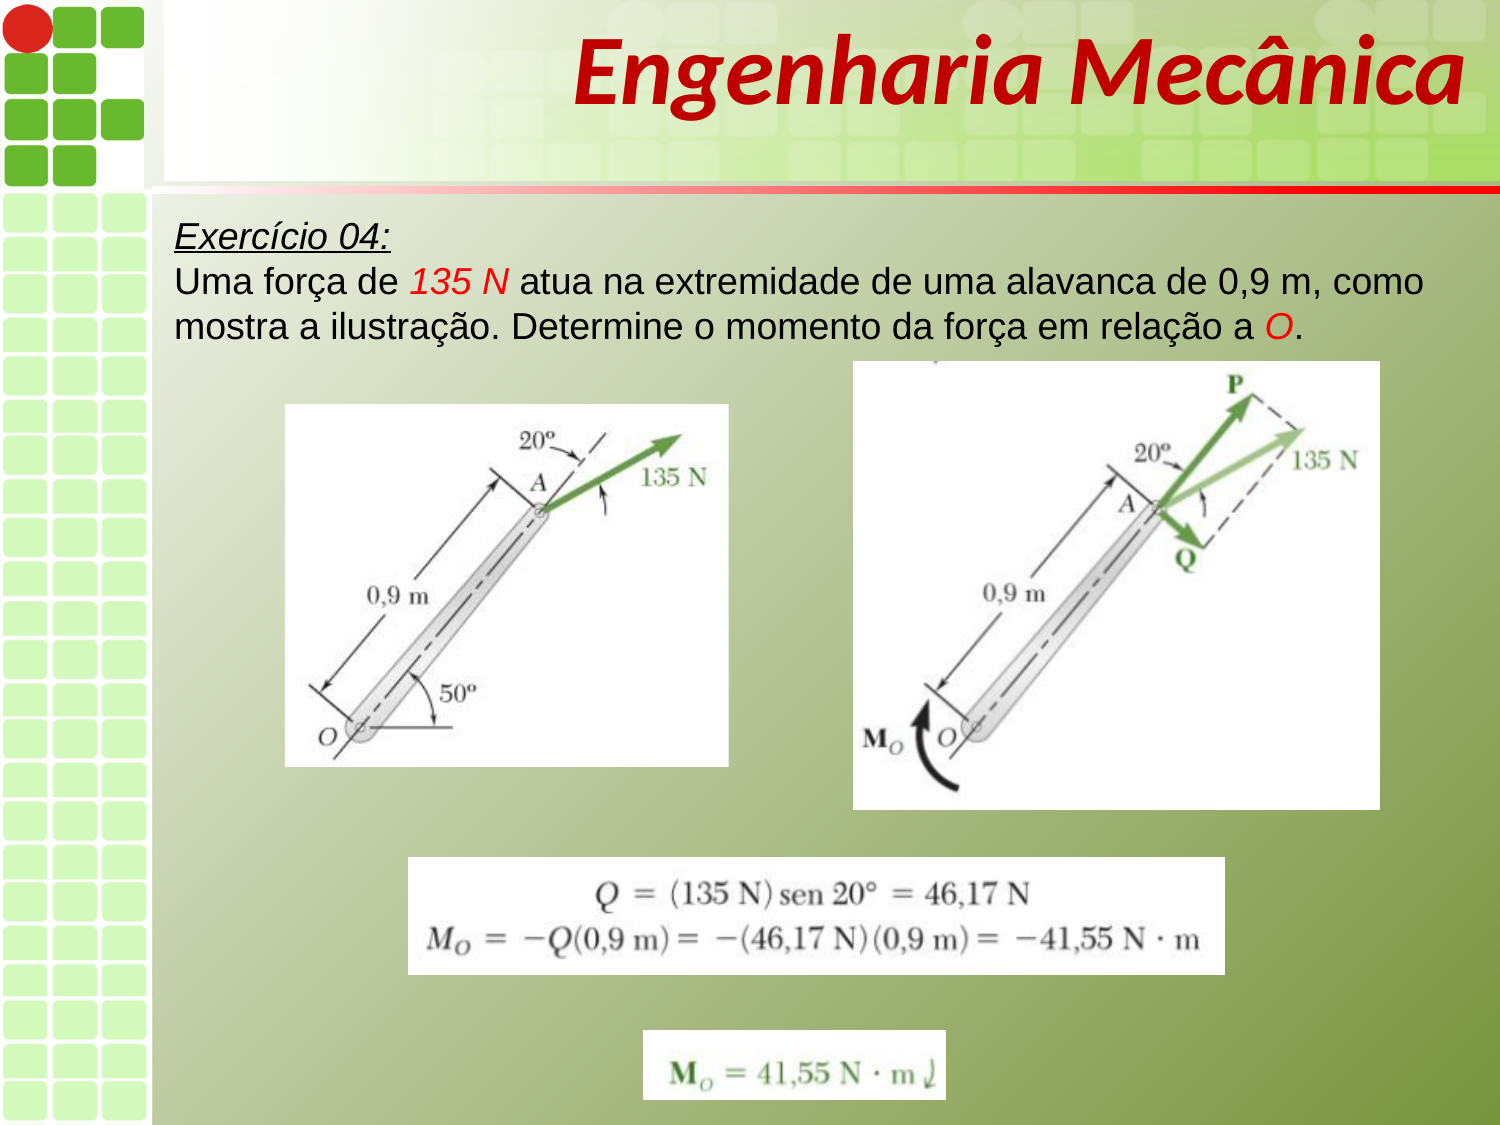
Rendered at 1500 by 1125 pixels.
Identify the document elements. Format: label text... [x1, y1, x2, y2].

picture [0, 4, 153, 1125]
picture [408, 856, 1225, 975]
picture [853, 360, 1381, 810]
text_box Engenharia Mecânica [91, 4, 1498, 220]
picture [164, 0, 1500, 181]
text_box Exercício 04: Uma força de 135 N atua na extremidade de uma alavanca de 0,9 m, como mostra a ilustração. Determine o momento da força em relação a O. [159, 204, 1474, 354]
picture [643, 1030, 946, 1100]
picture [284, 403, 729, 767]
